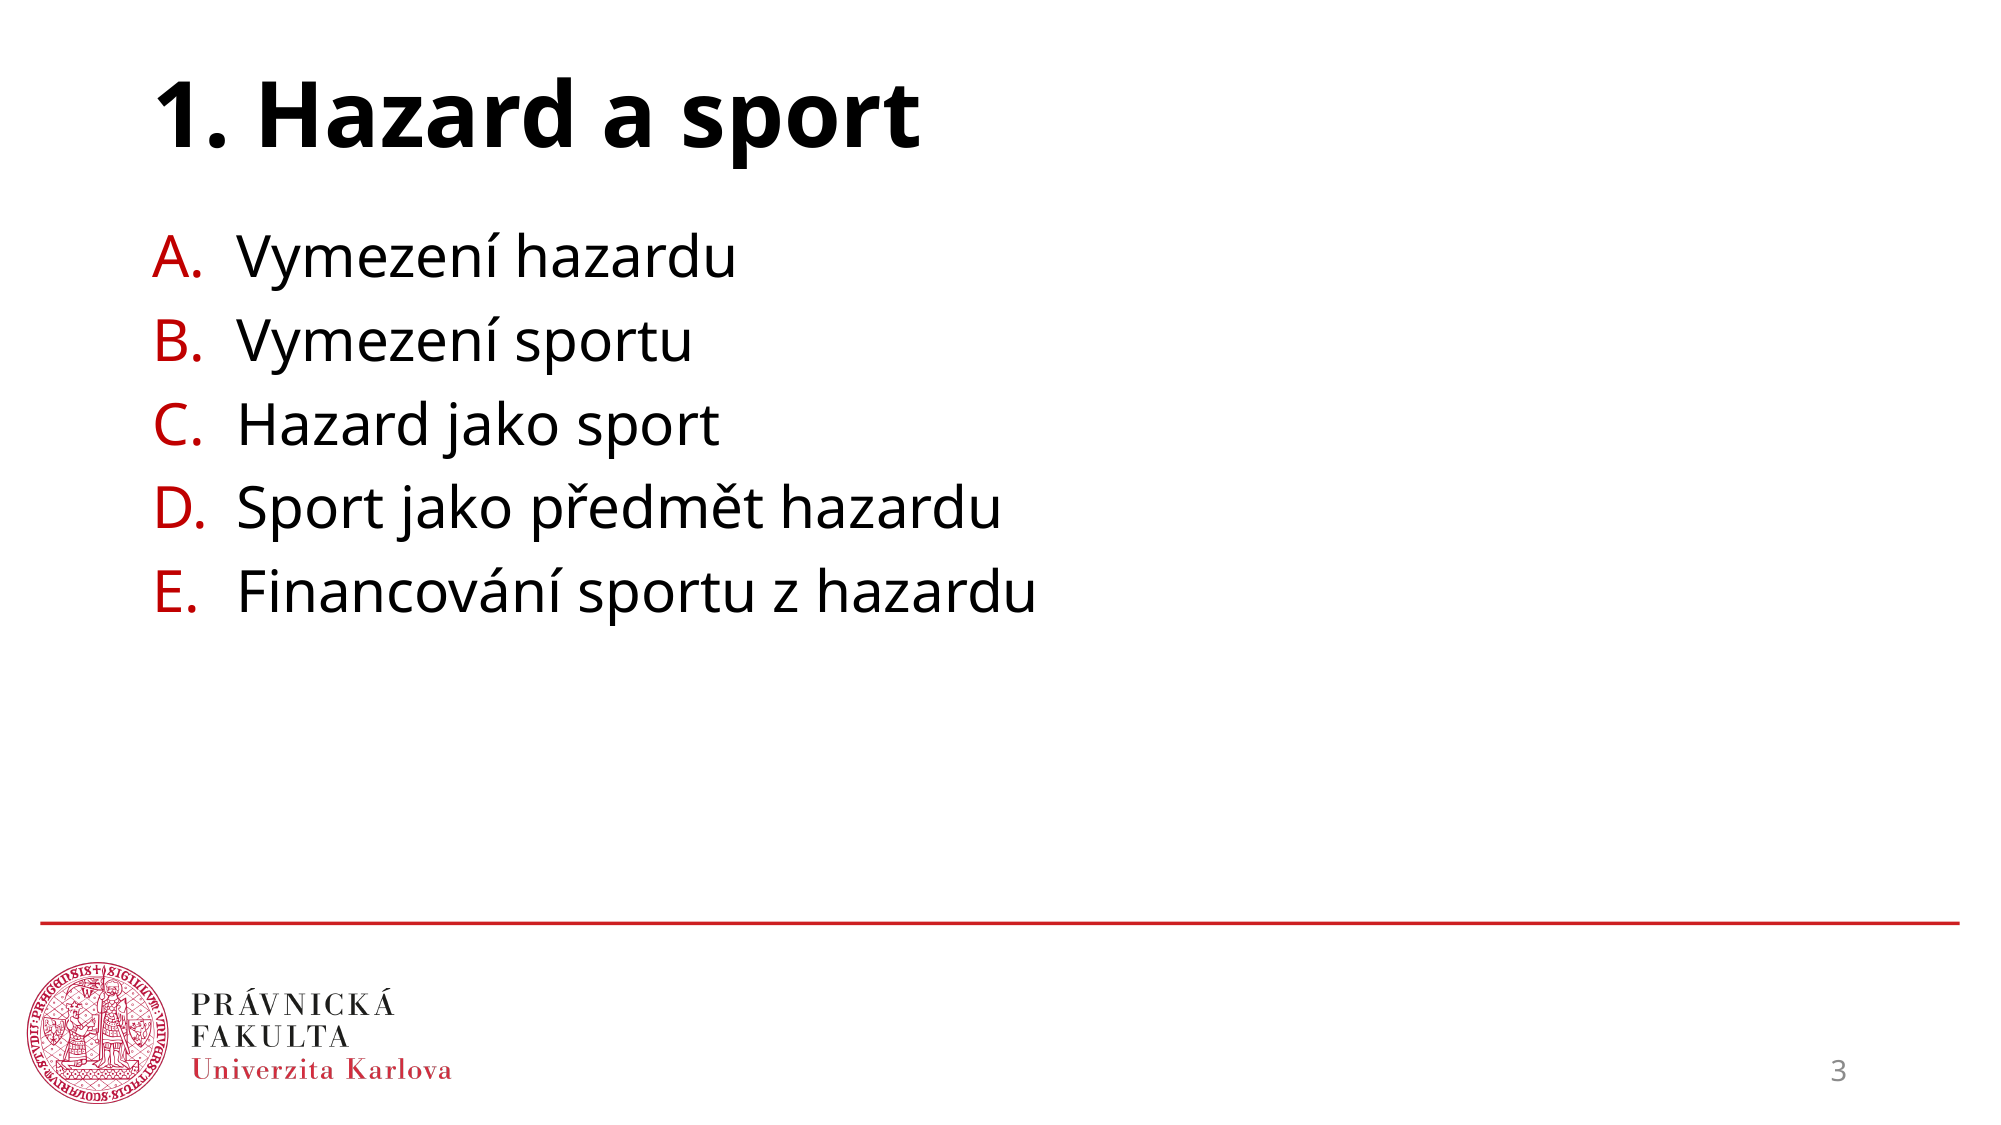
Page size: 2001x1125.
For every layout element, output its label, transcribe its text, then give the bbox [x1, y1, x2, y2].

slide_number 3 [1412, 1042, 1863, 1103]
list Vymezení hazardu Vymezení sportu Hazard jako sport Sport jako předmět hazardu Financování sportu z hazardu [137, 220, 1863, 905]
title 1. Hazard a sport [137, 2, 1863, 220]
picture [26, 962, 452, 1104]
